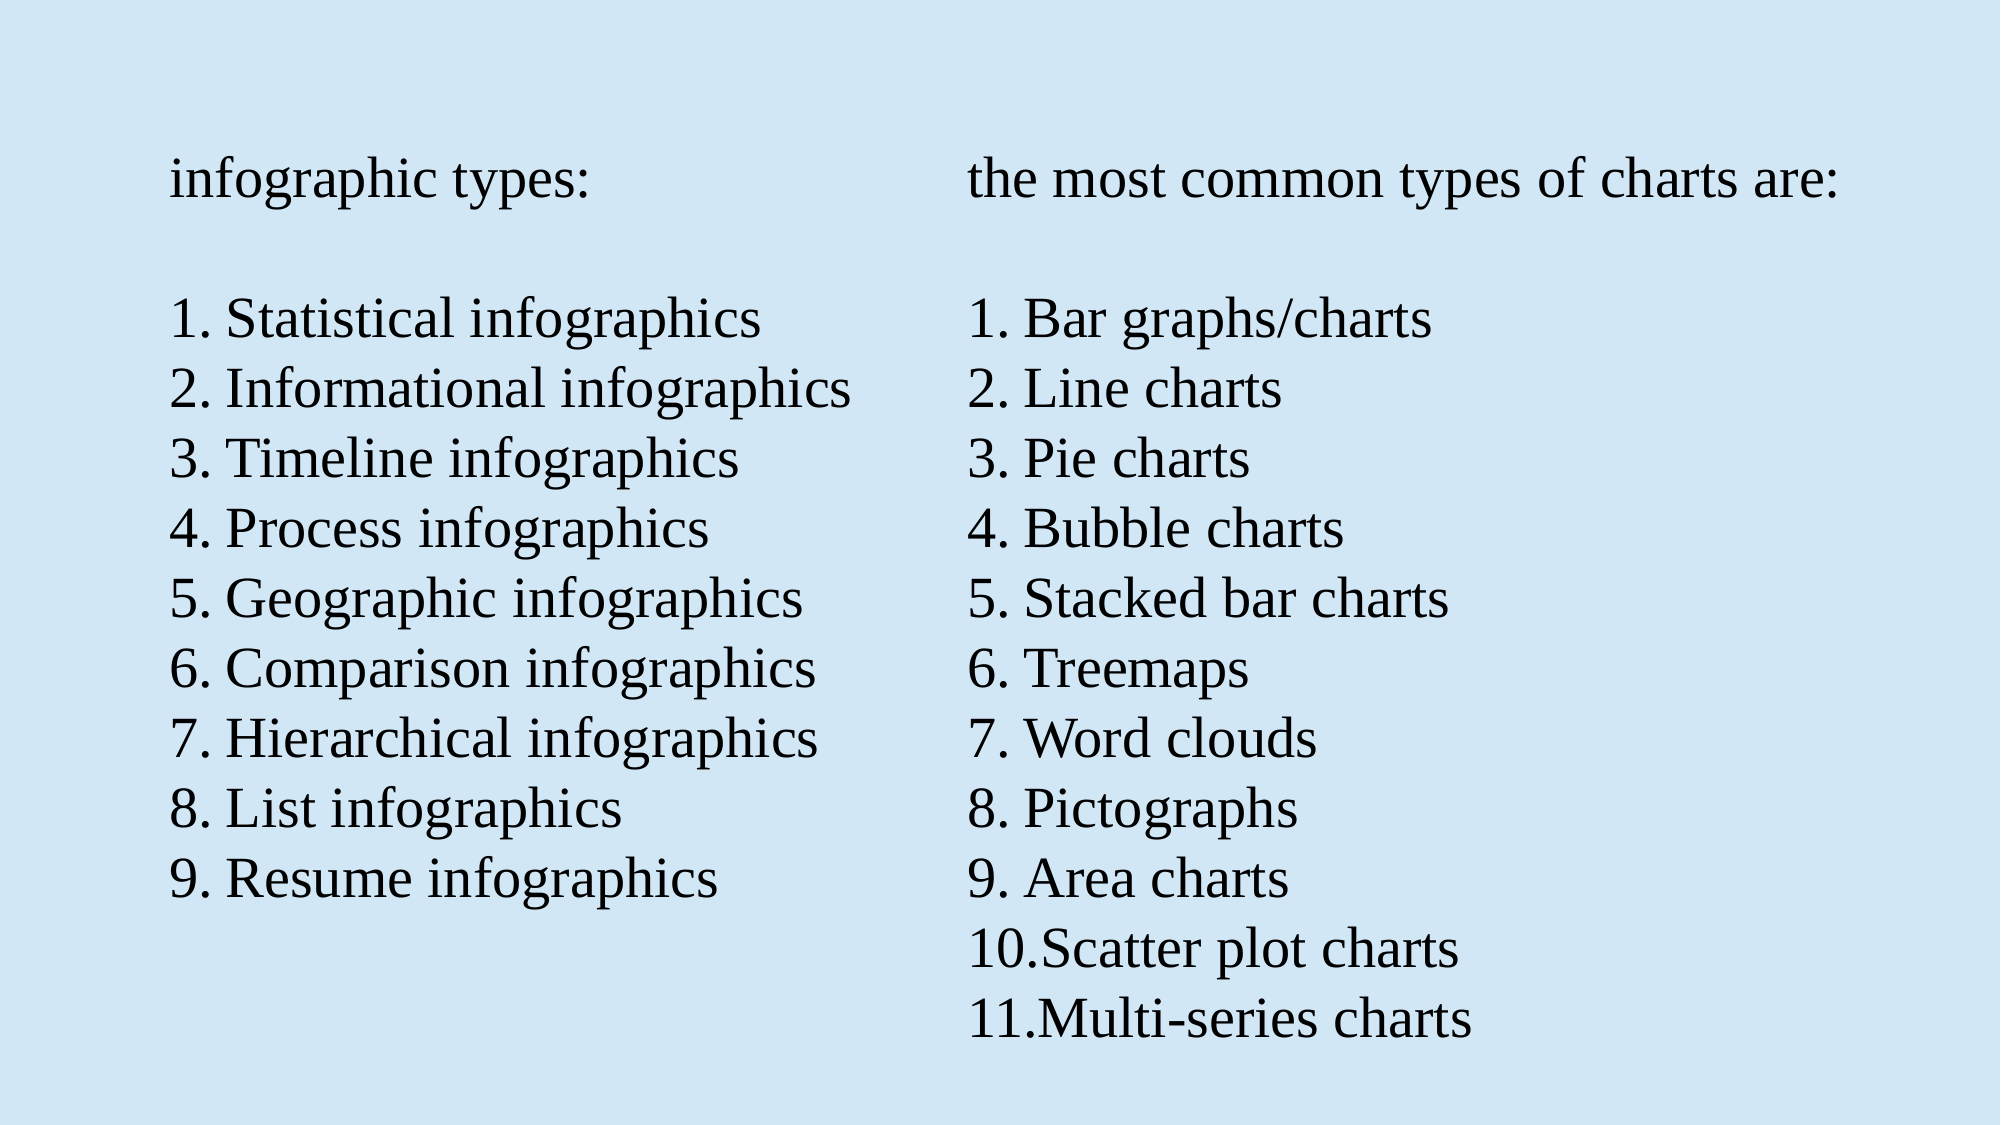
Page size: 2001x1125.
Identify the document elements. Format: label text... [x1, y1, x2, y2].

text_box infographic types: Statistical infographics Informational infographics Timeline infographics Process infographics Geographic infographics Comparison infographics Hierarchical infographics List infographics Resume infographics [154, 132, 952, 917]
text_box the most common types of charts are: Bar graphs/charts Line charts Pie charts Bubble charts Stacked bar charts Treemaps Word clouds Pictographs Area charts Scatter plot charts Multi-series charts [952, 132, 1953, 1057]
